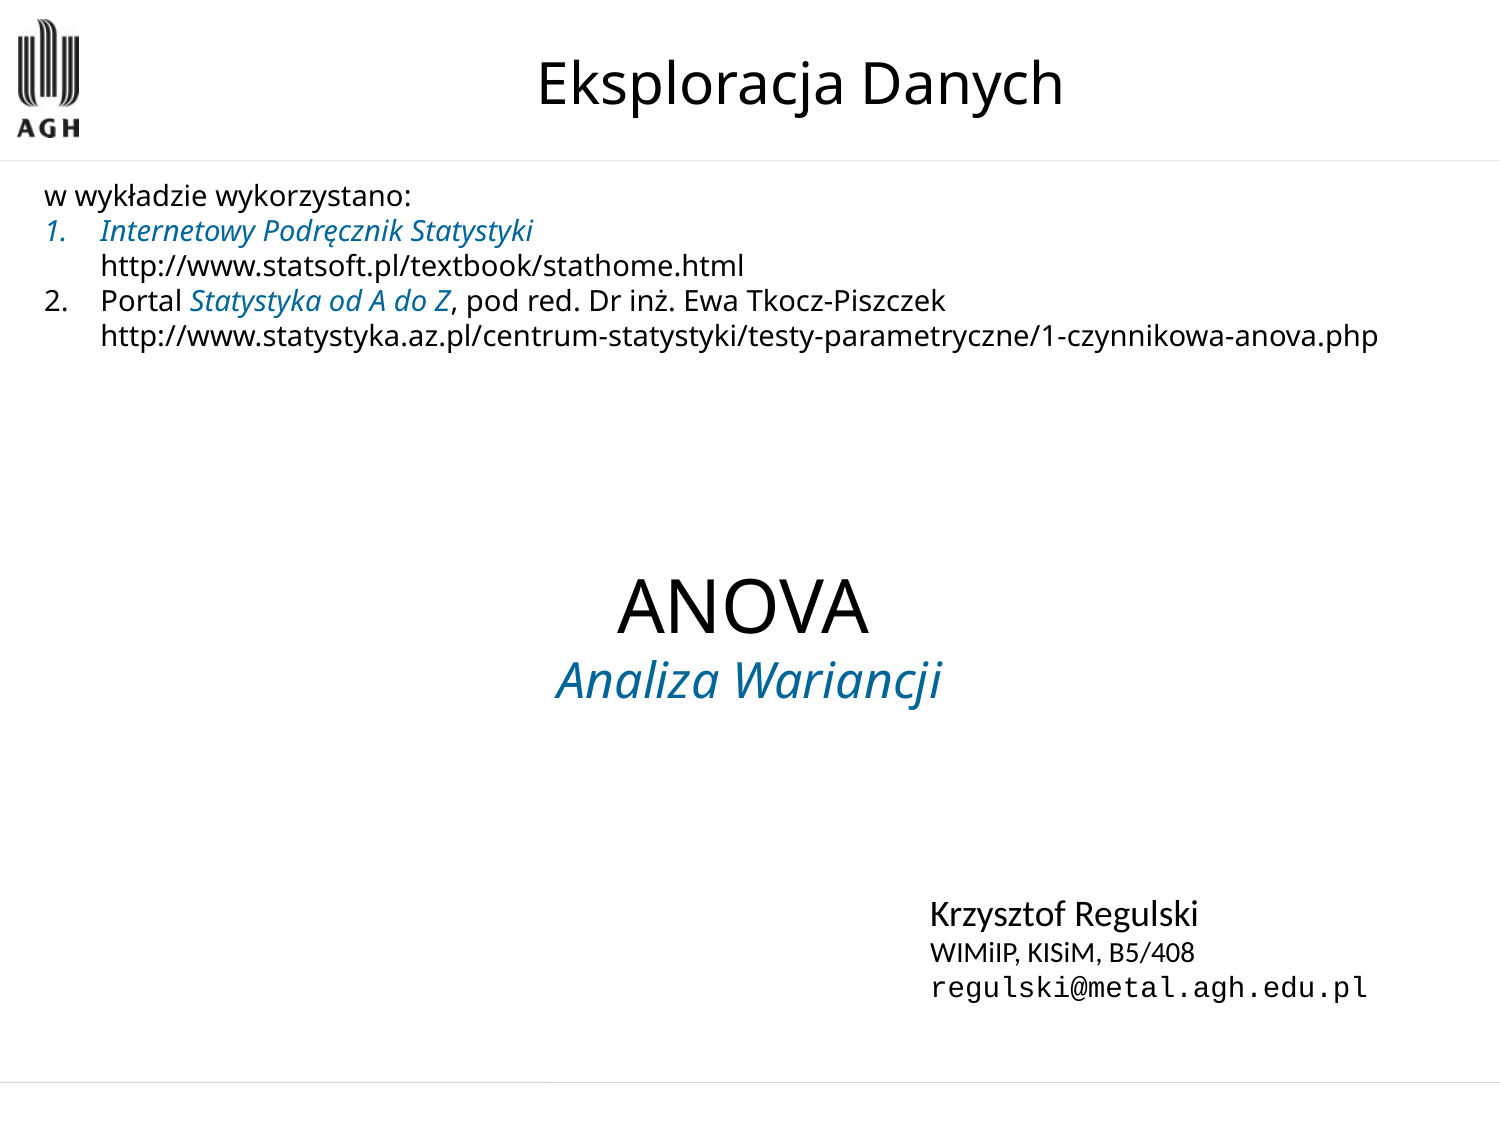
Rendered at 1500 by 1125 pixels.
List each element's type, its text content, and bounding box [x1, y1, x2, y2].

text_box Krzysztof Regulski WIMiIP, KISiM, B5/408 regulski@metal.agh.edu.pl [915, 881, 1447, 1047]
picture [17, 19, 79, 138]
title Eksploracja Danych [147, 30, 1377, 131]
text_box w wykładzie wykorzystano: Internetowy Podręcznik Statystyki http://www.statsoft.pl/textbook/stathome.html Portal Statystyka od A do Z, pod red. Dr inż. Ewa Tkocz-Piszczek http://www.statystyka.az.pl/centrum-statystyki/testy-parametryczne/1-czynnikowa-anova.php [29, 169, 1459, 395]
subtitle ANOVA Analiza Wariancji [218, 550, 1269, 759]
